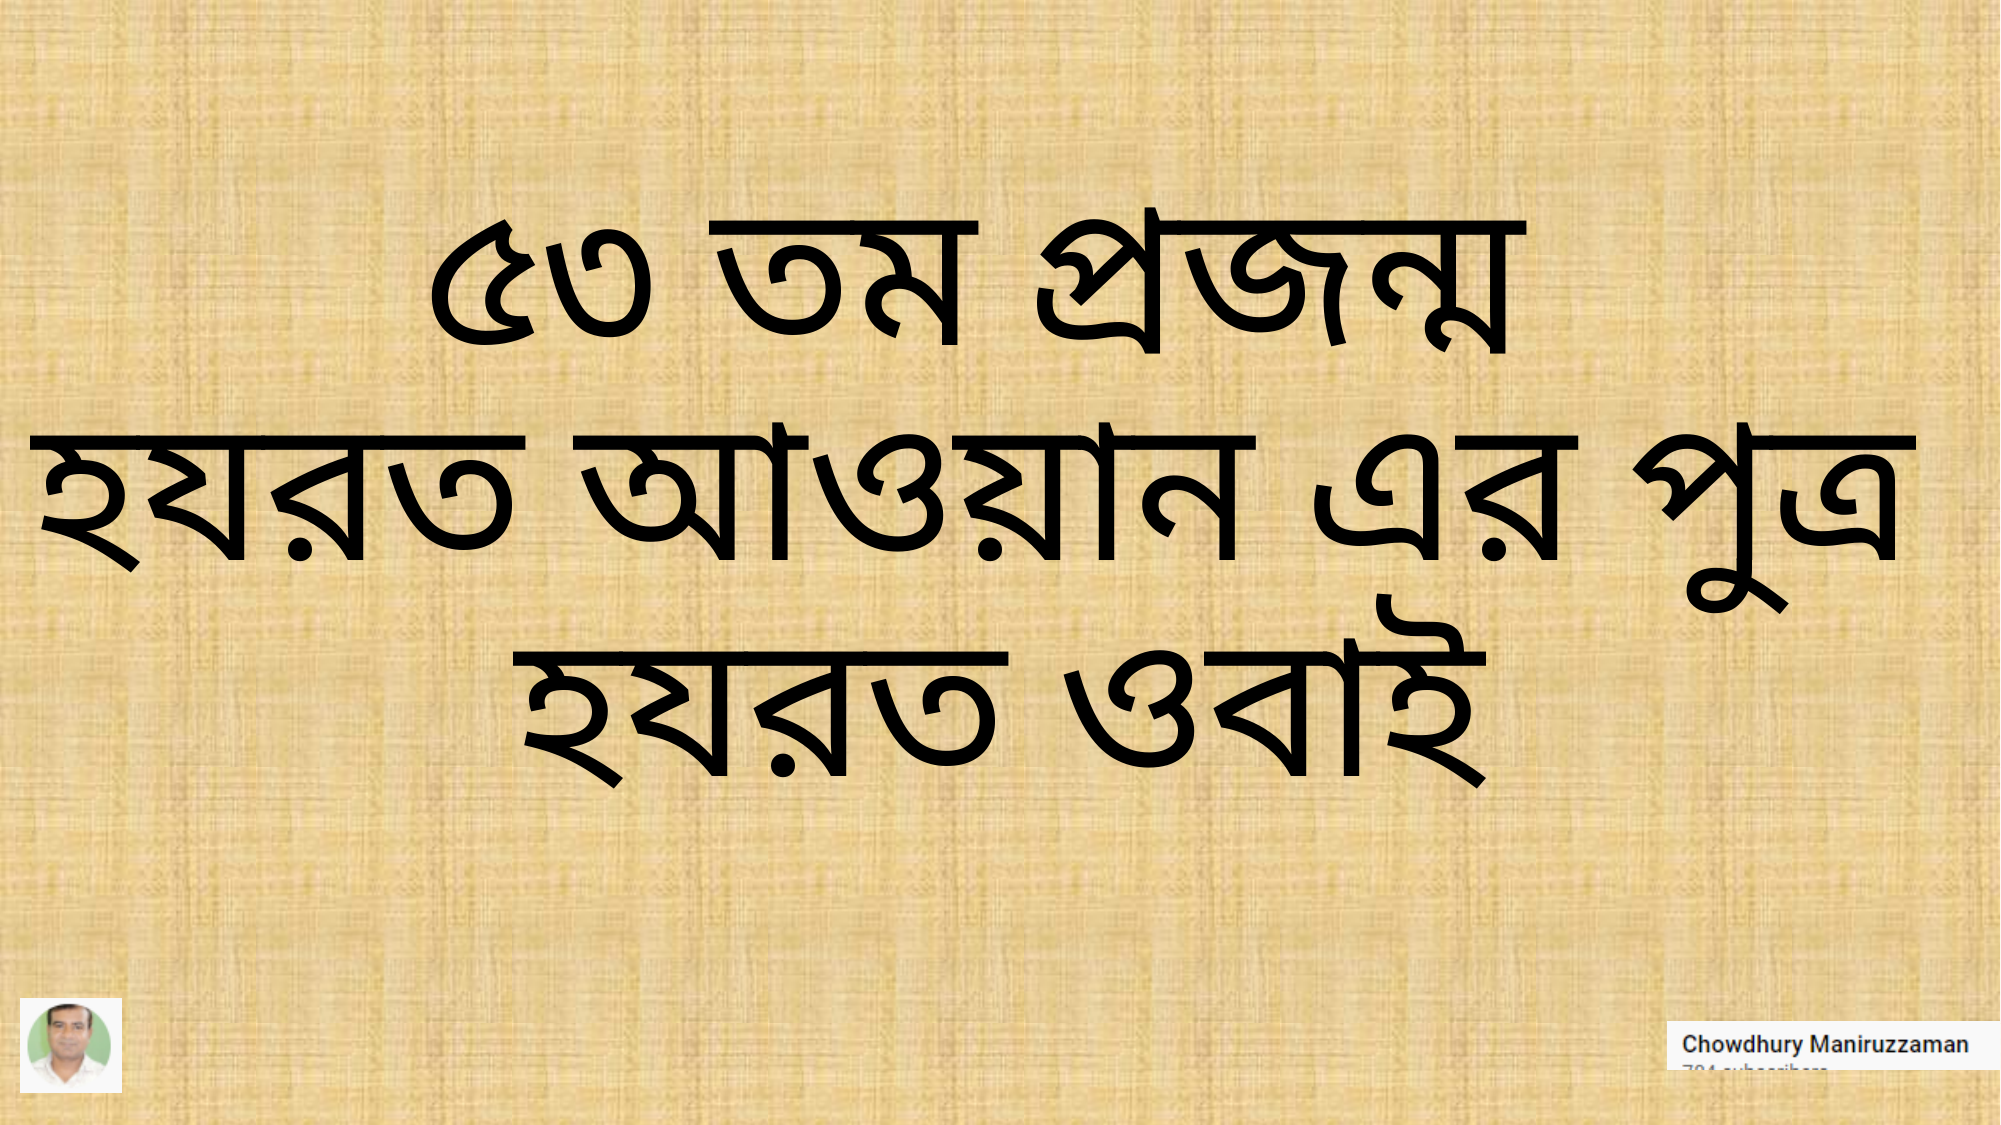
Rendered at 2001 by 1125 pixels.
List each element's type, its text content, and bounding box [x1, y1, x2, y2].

picture [0, 0, 2001, 1125]
title ৫৩ তম প্রজন্ম হযরত আওয়ান এর পুত্র হযরত ওবাই [0, 0, 2000, 828]
